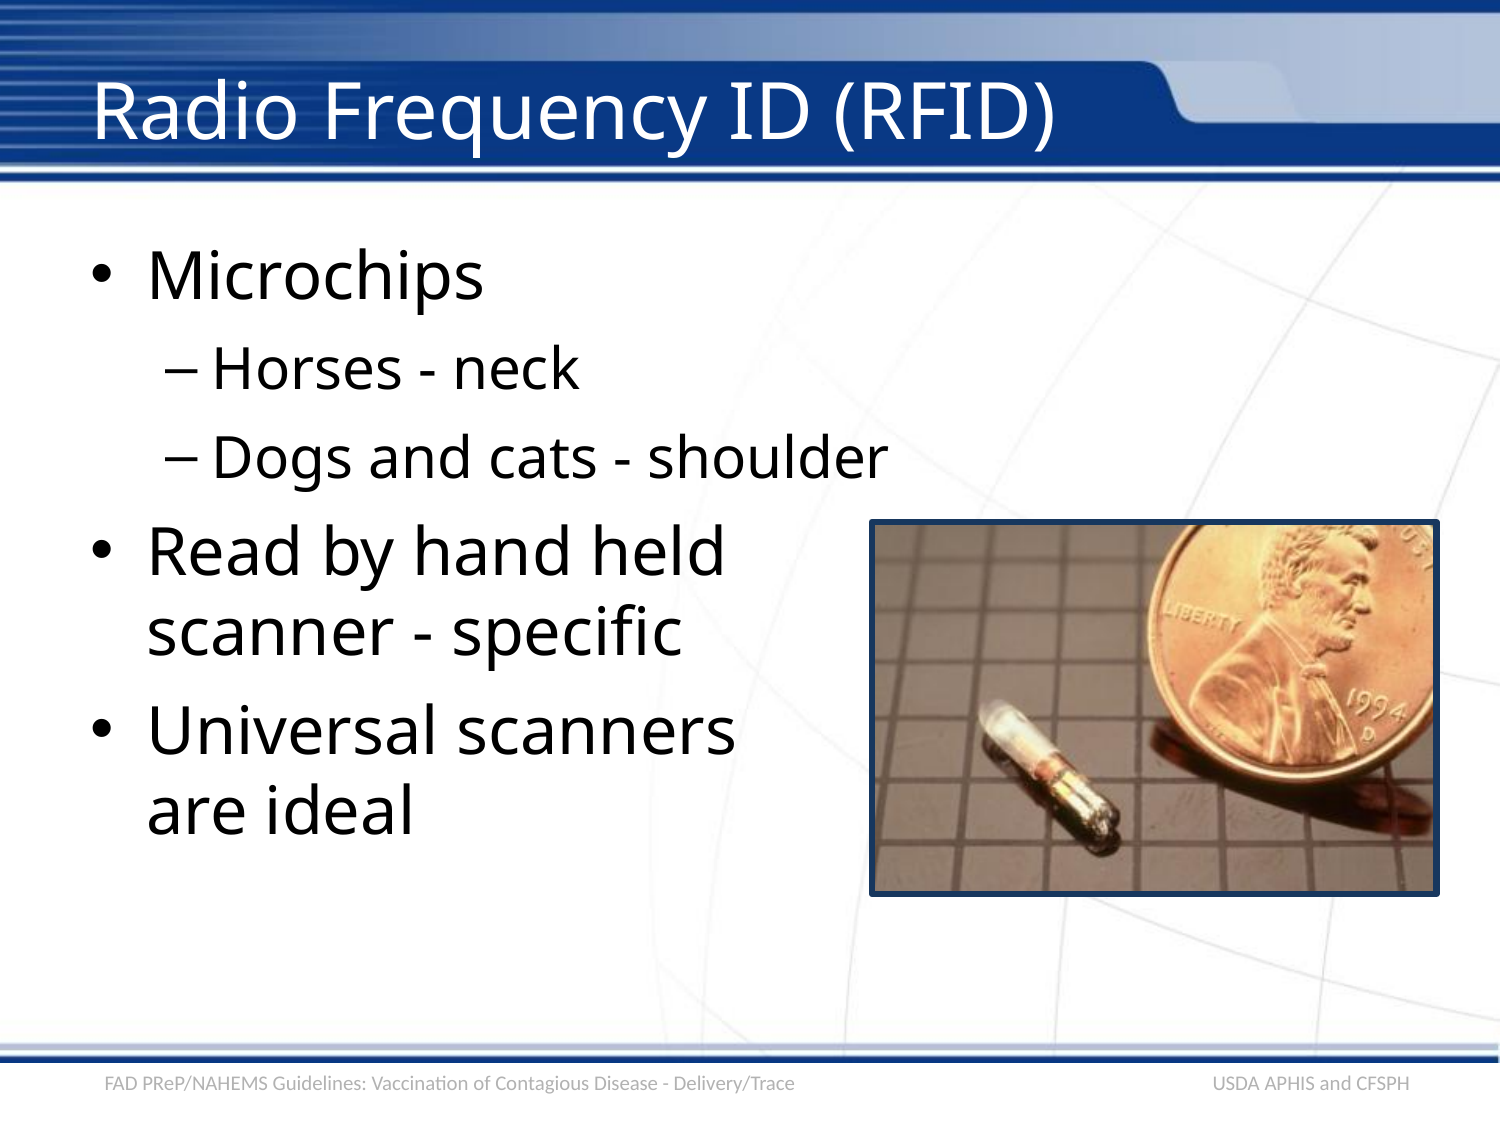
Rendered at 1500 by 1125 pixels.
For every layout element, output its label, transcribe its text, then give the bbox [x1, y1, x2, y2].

list Microchips Horses - neck Dogs and cats - shoulder Read by hand held scanner - specific Universal scanners are ideal [75, 224, 988, 1038]
title Radio Frequency ID (RFID) [75, 24, 1425, 163]
slide_number USDA APHIS and CFSPH [1074, 1042, 1425, 1103]
footer FAD PReP/NAHEMS Guidelines: Vaccination of Contagious Disease - Delivery/Trace [75, 1042, 825, 1103]
picture [0, 0, 1500, 1063]
